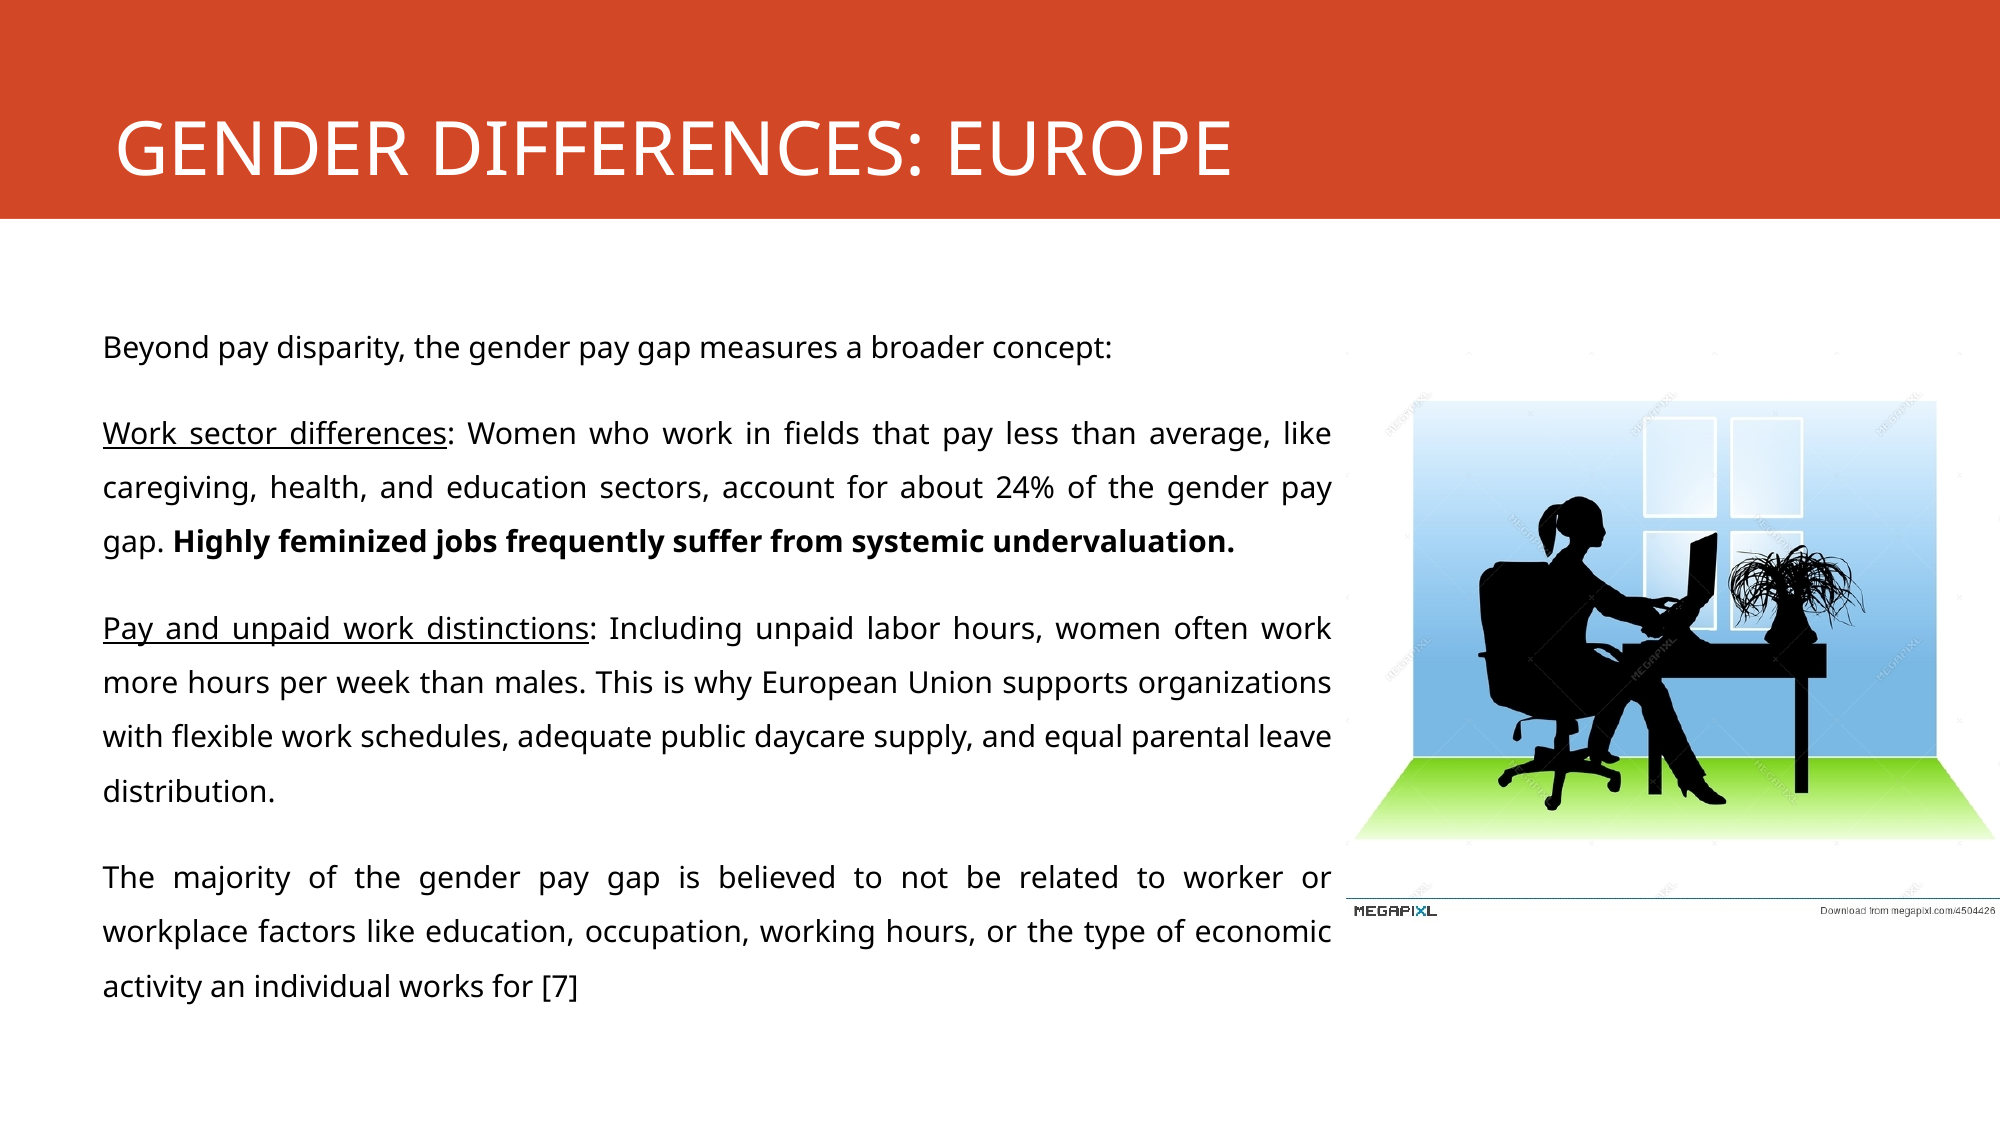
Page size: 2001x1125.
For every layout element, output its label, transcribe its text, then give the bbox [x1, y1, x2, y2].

picture [1346, 352, 2000, 922]
title GENDER DIFFERENCES: EUROPE [99, 0, 1863, 199]
list Beyond pay disparity, the gender pay gap measures a broader concept: Work sector differences: Women who work in fields that pay less than average, like caregiving, health, and education sectors, account for about 24% of the gender pay gap. Highly feminized jobs frequently suffer from systemic undervaluation. Pay and unpaid work distinctions: Including unpaid labor hours, women often work more hours per week than males. This is why European Union supports organizations with flexible work schedules, adequate public daycare supply, and equal parental leave distribution. The majority of the gender pay gap is believed to not be related to worker or workplace factors like education, occupation, working hours, or the type of economic activity an individual works for [7] [87, 302, 1347, 1016]
